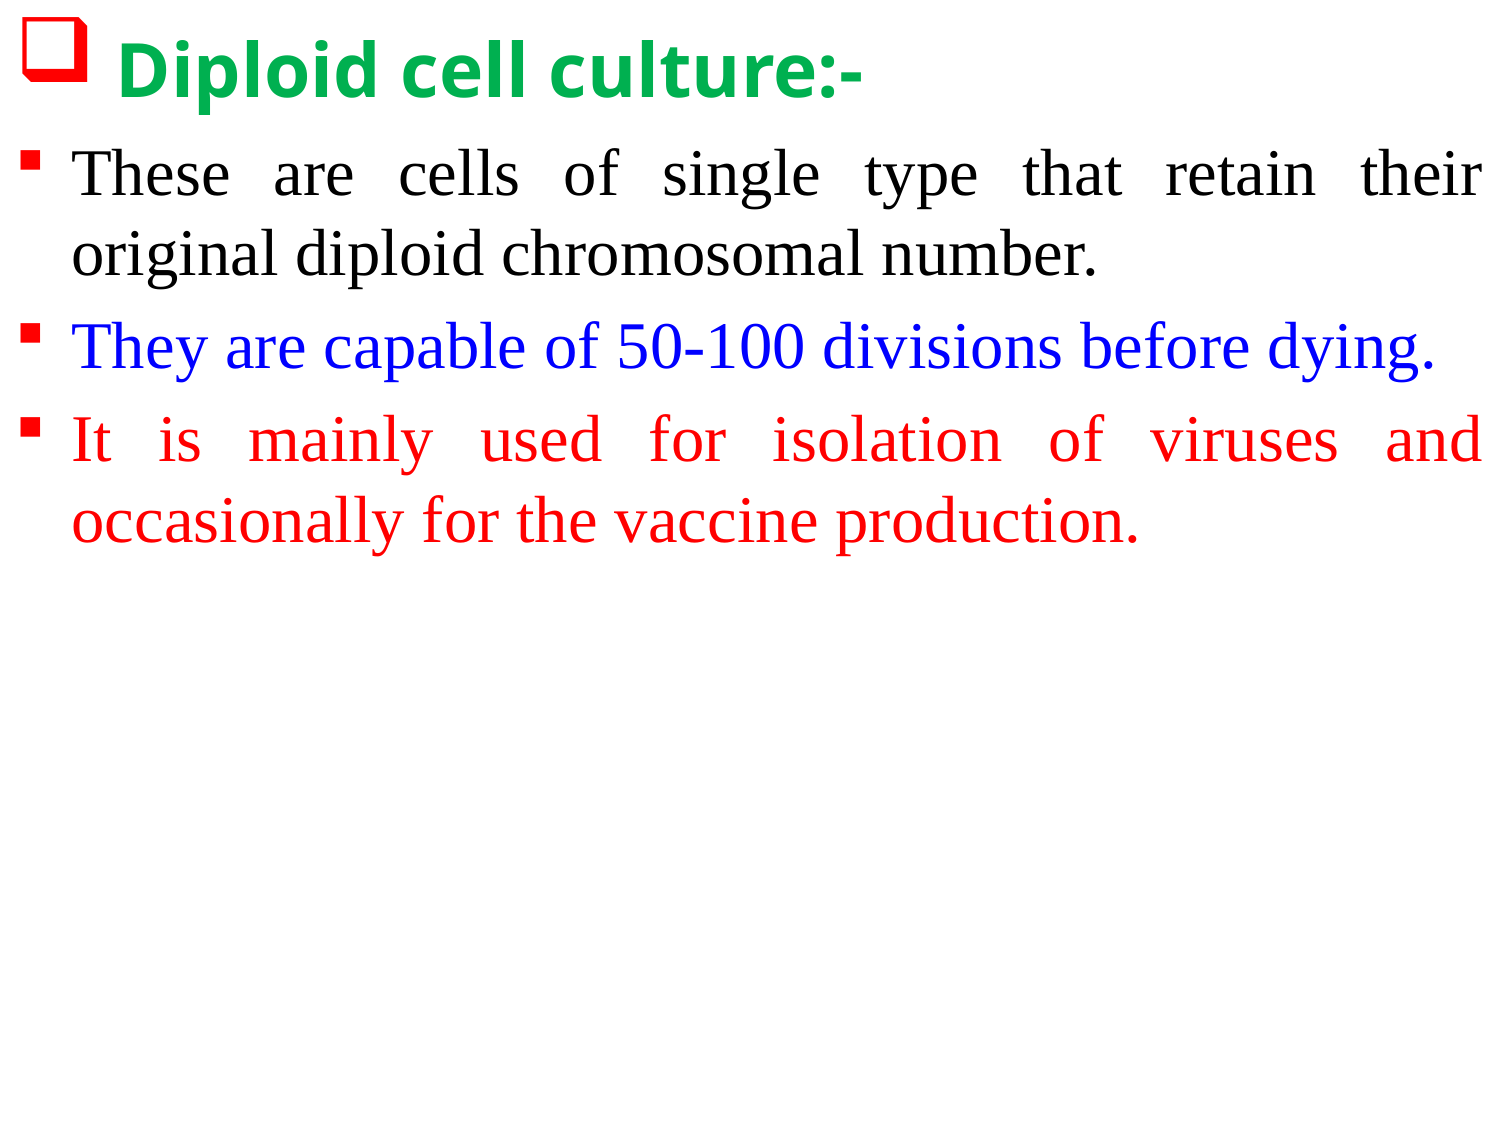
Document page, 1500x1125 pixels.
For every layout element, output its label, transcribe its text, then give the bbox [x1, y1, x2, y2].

list Diploid cell culture:- These are cells of single type that retain their original diploid chromosomal number. They are capable of 50-100 divisions before dying. It is mainly used for isolation of viruses and occasionally for the vaccine production. [0, 0, 1500, 1125]
